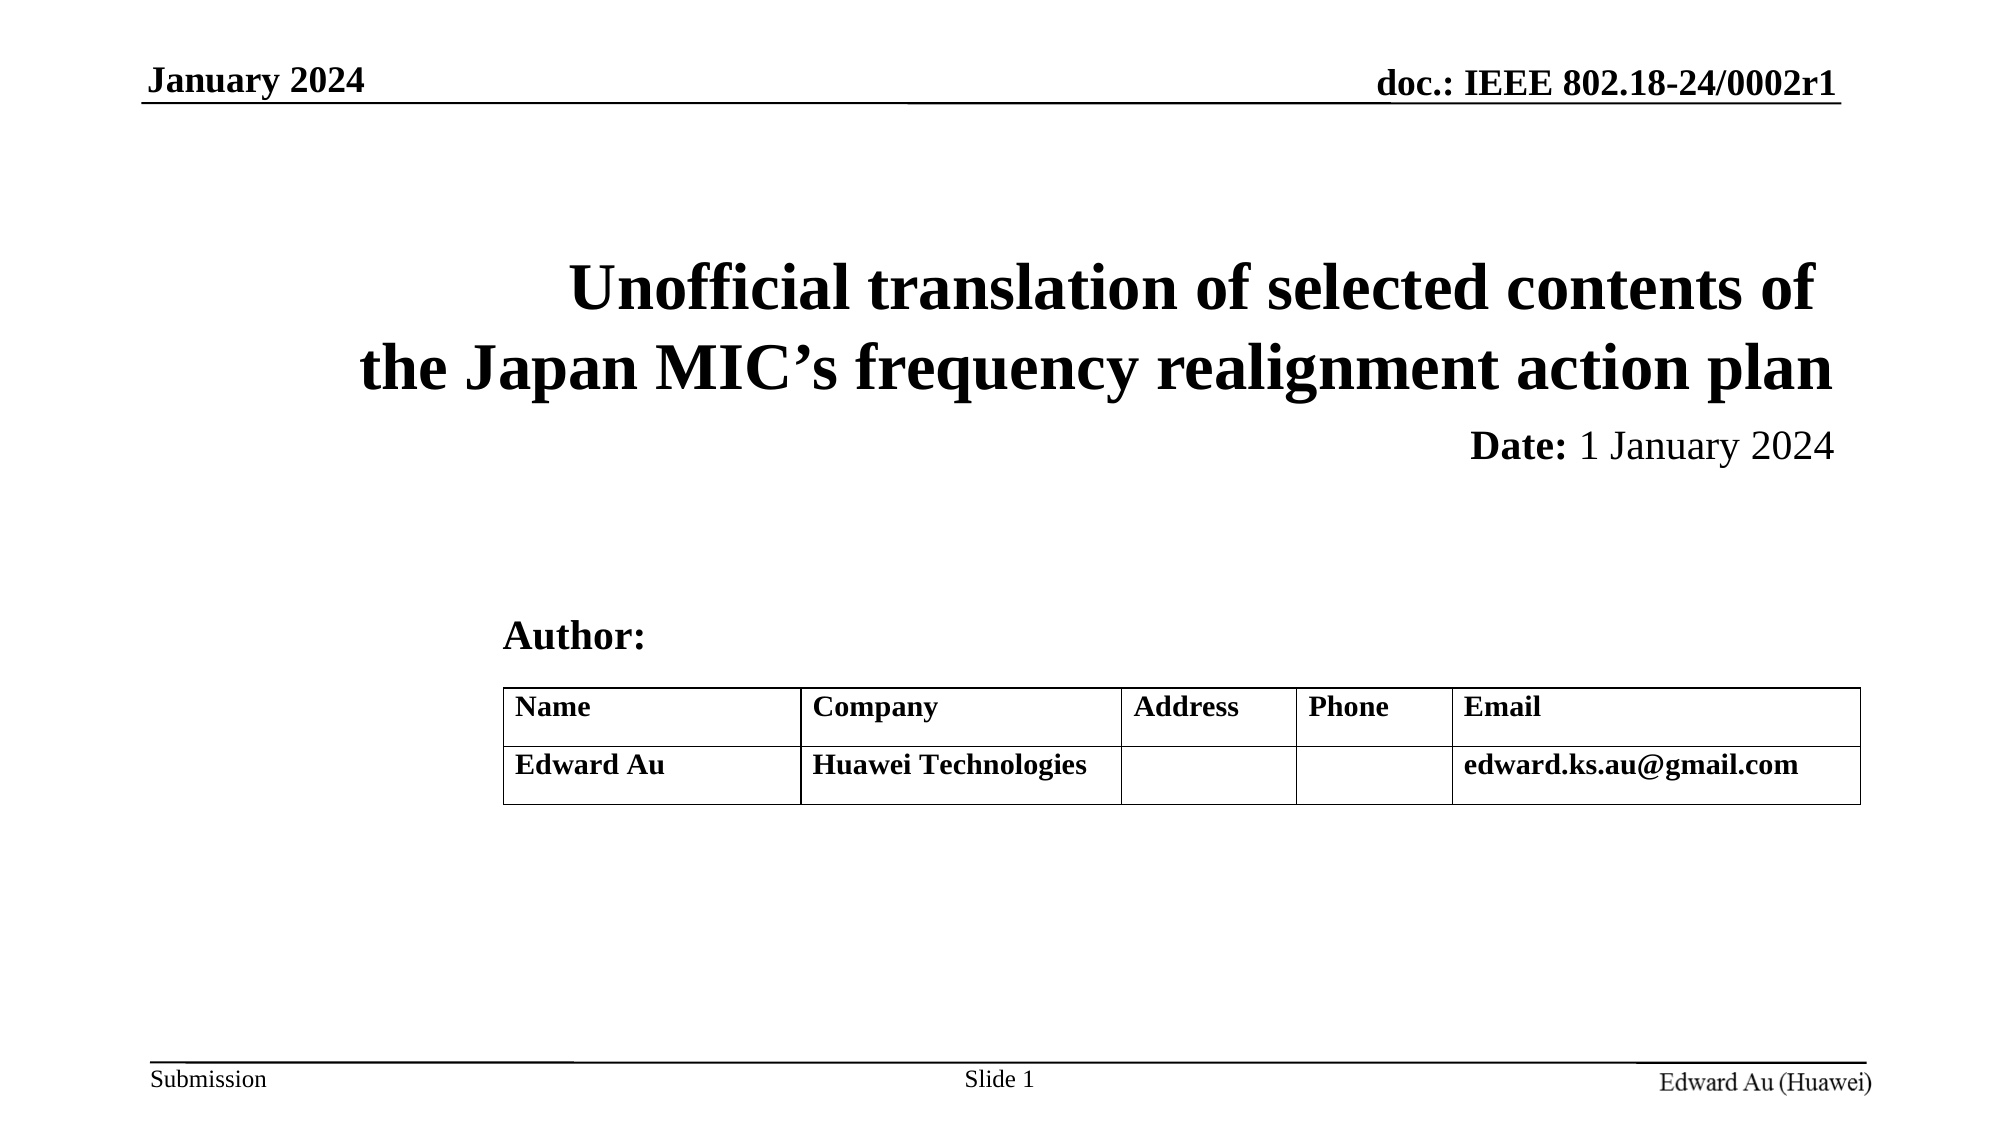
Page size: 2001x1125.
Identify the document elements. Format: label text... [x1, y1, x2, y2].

list Date: 1 January 2024 [574, 410, 1851, 538]
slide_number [146, 54, 526, 101]
title Unofficial translation of selected contents of the Japan MIC’s frequency realignment action plan [312, 235, 1851, 411]
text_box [487, 687, 1898, 1125]
text_box Author: [487, 599, 725, 663]
